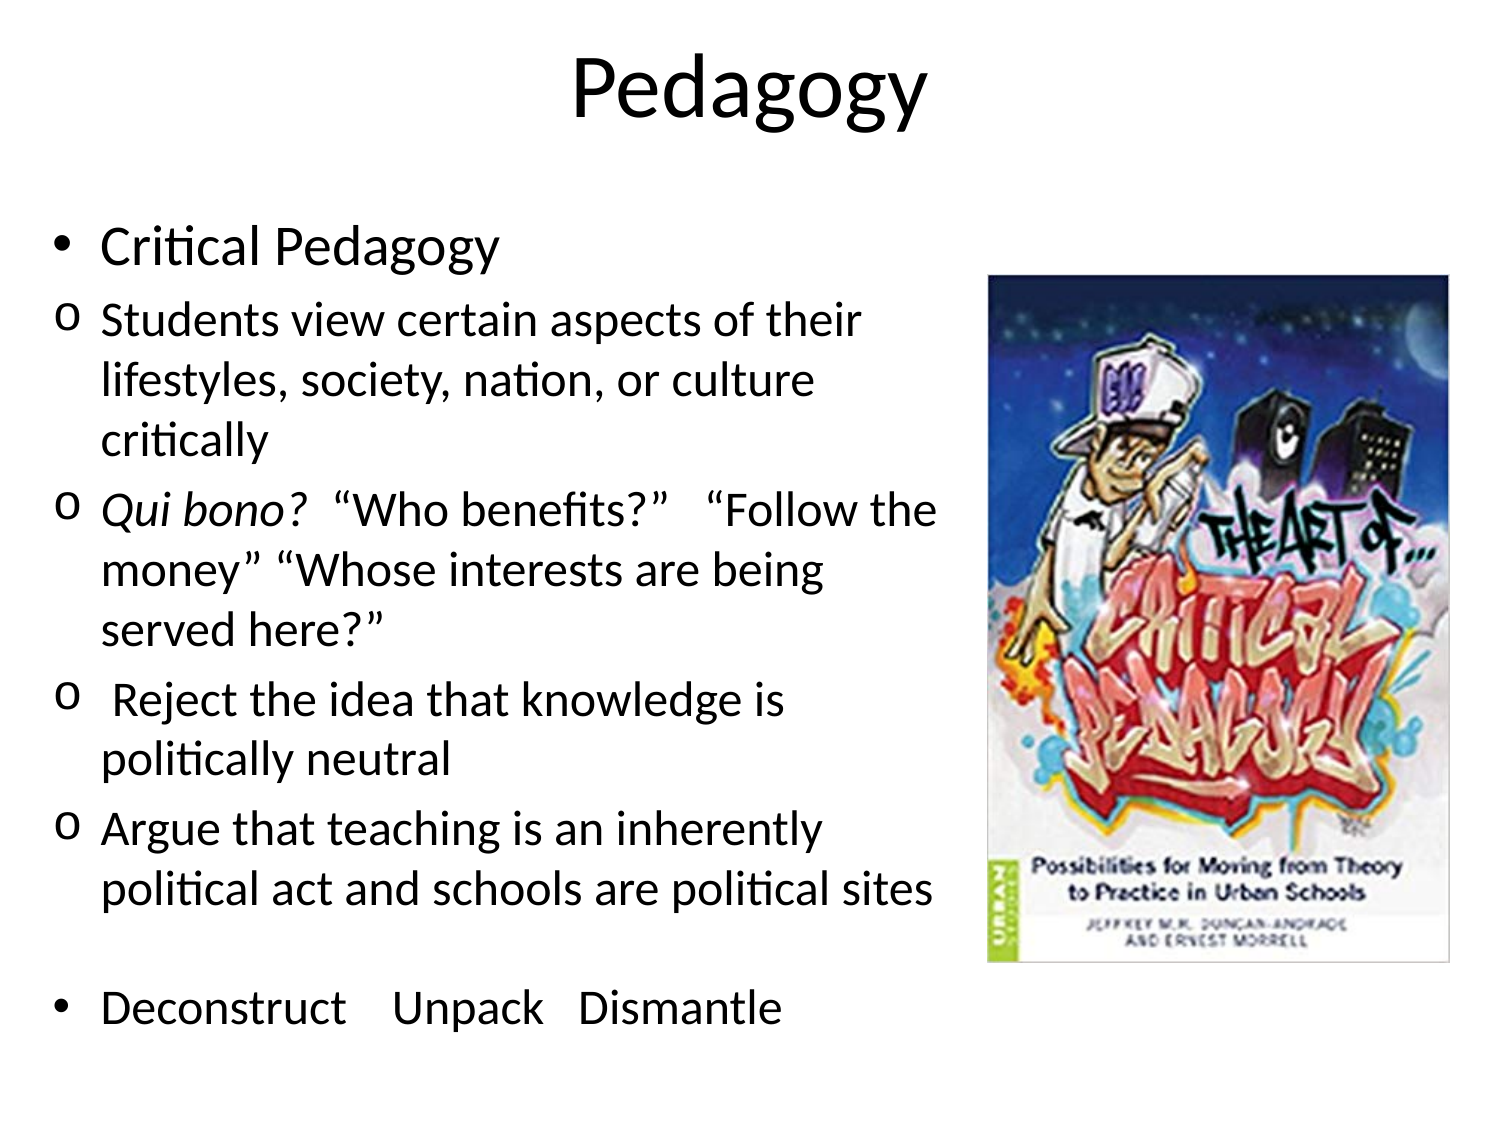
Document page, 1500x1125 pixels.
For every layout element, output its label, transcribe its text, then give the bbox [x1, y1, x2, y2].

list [987, 274, 1451, 963]
list Critical Pedagogy Students view certain aspects of their lifestyles, society, nation, or culture critically Qui bono? “Who benefits?” “Follow the money” “Whose interests are being served here?” Reject the idea that knowledge is politically neutral Argue that teaching is an inherently political act and schools are political sites Deconstruct Unpack Dismantle [37, 200, 963, 1093]
title Pedagogy [75, 0, 1425, 175]
